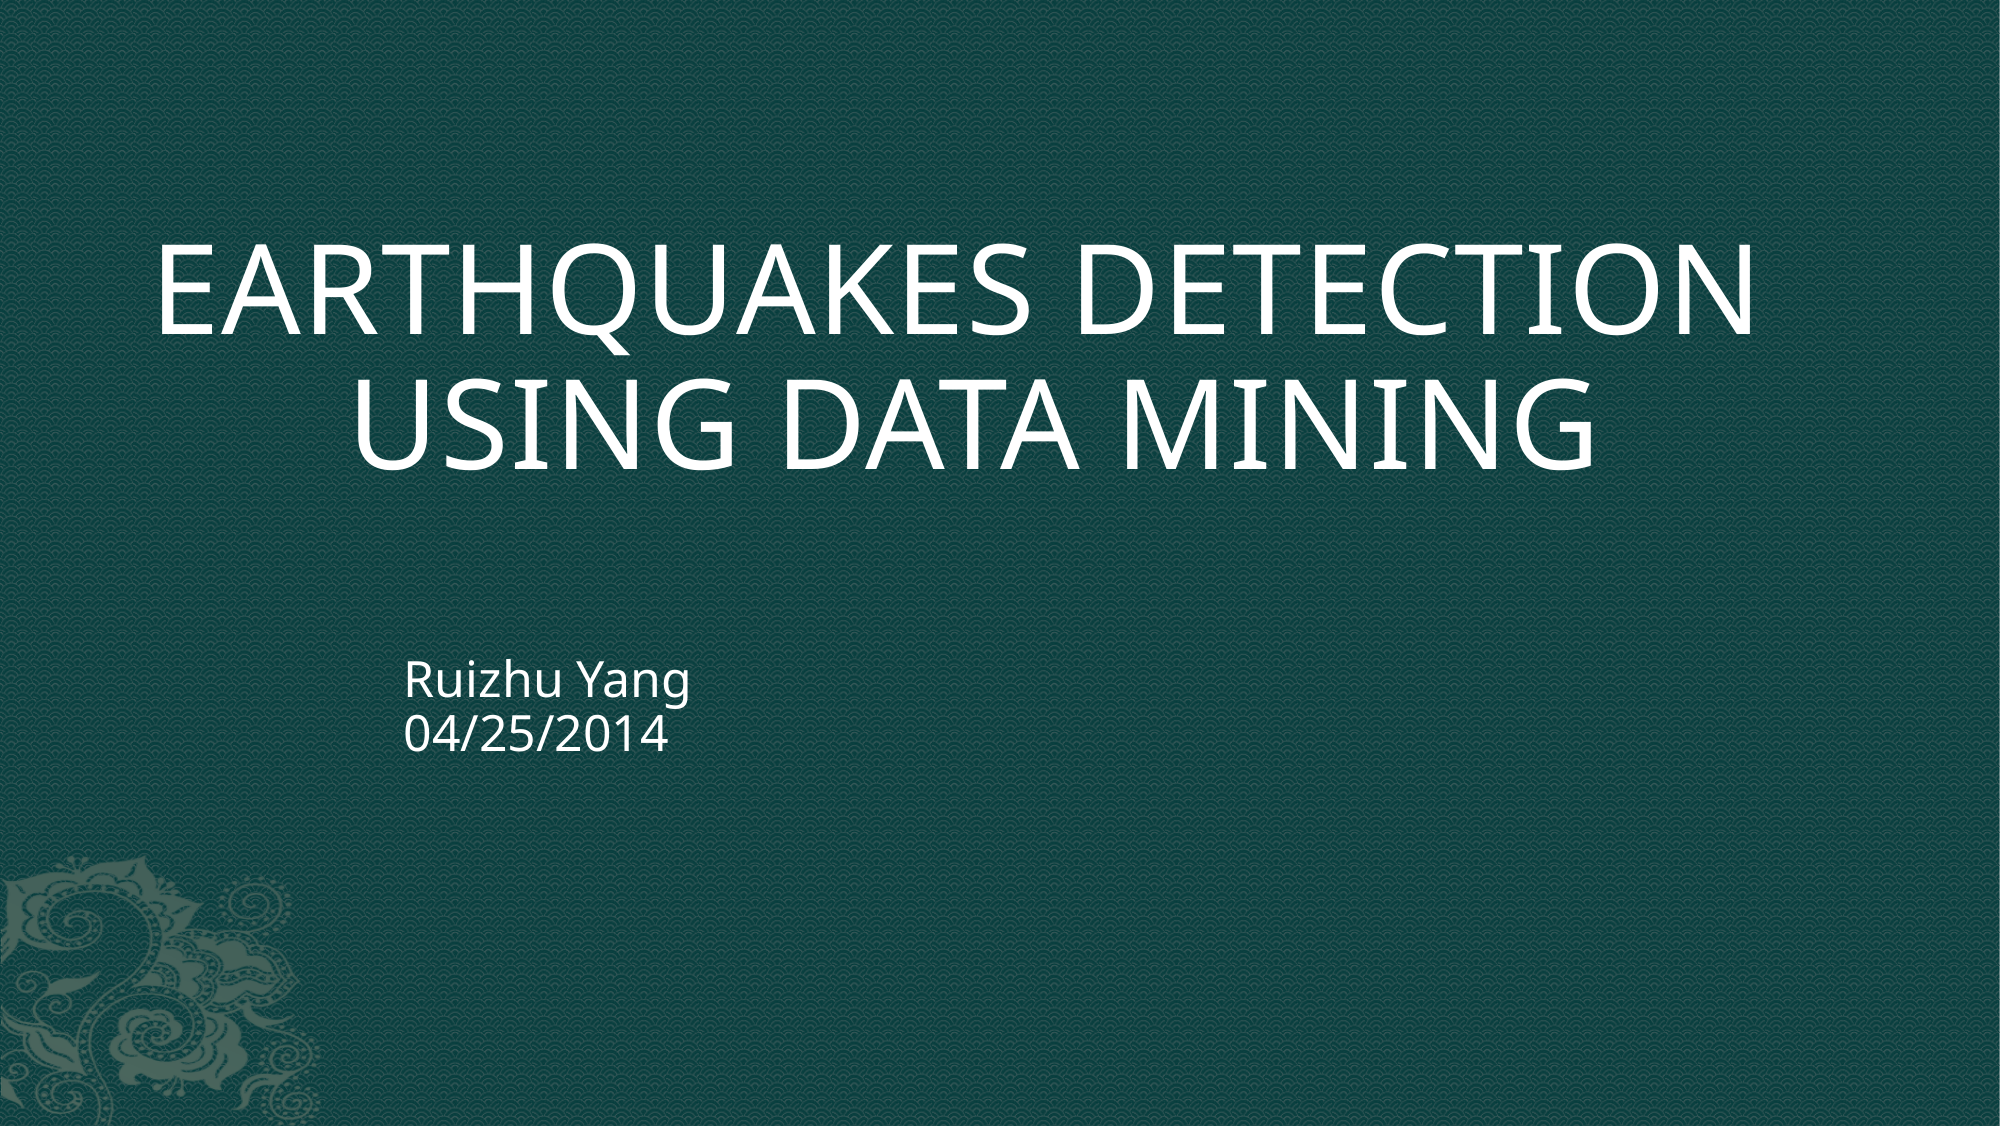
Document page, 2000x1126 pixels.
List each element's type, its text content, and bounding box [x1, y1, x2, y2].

subtitle Ruizhu Yang 04/25/2014 [385, 645, 1821, 933]
title Earthquakes Detection using Data Mining [66, 267, 1884, 455]
